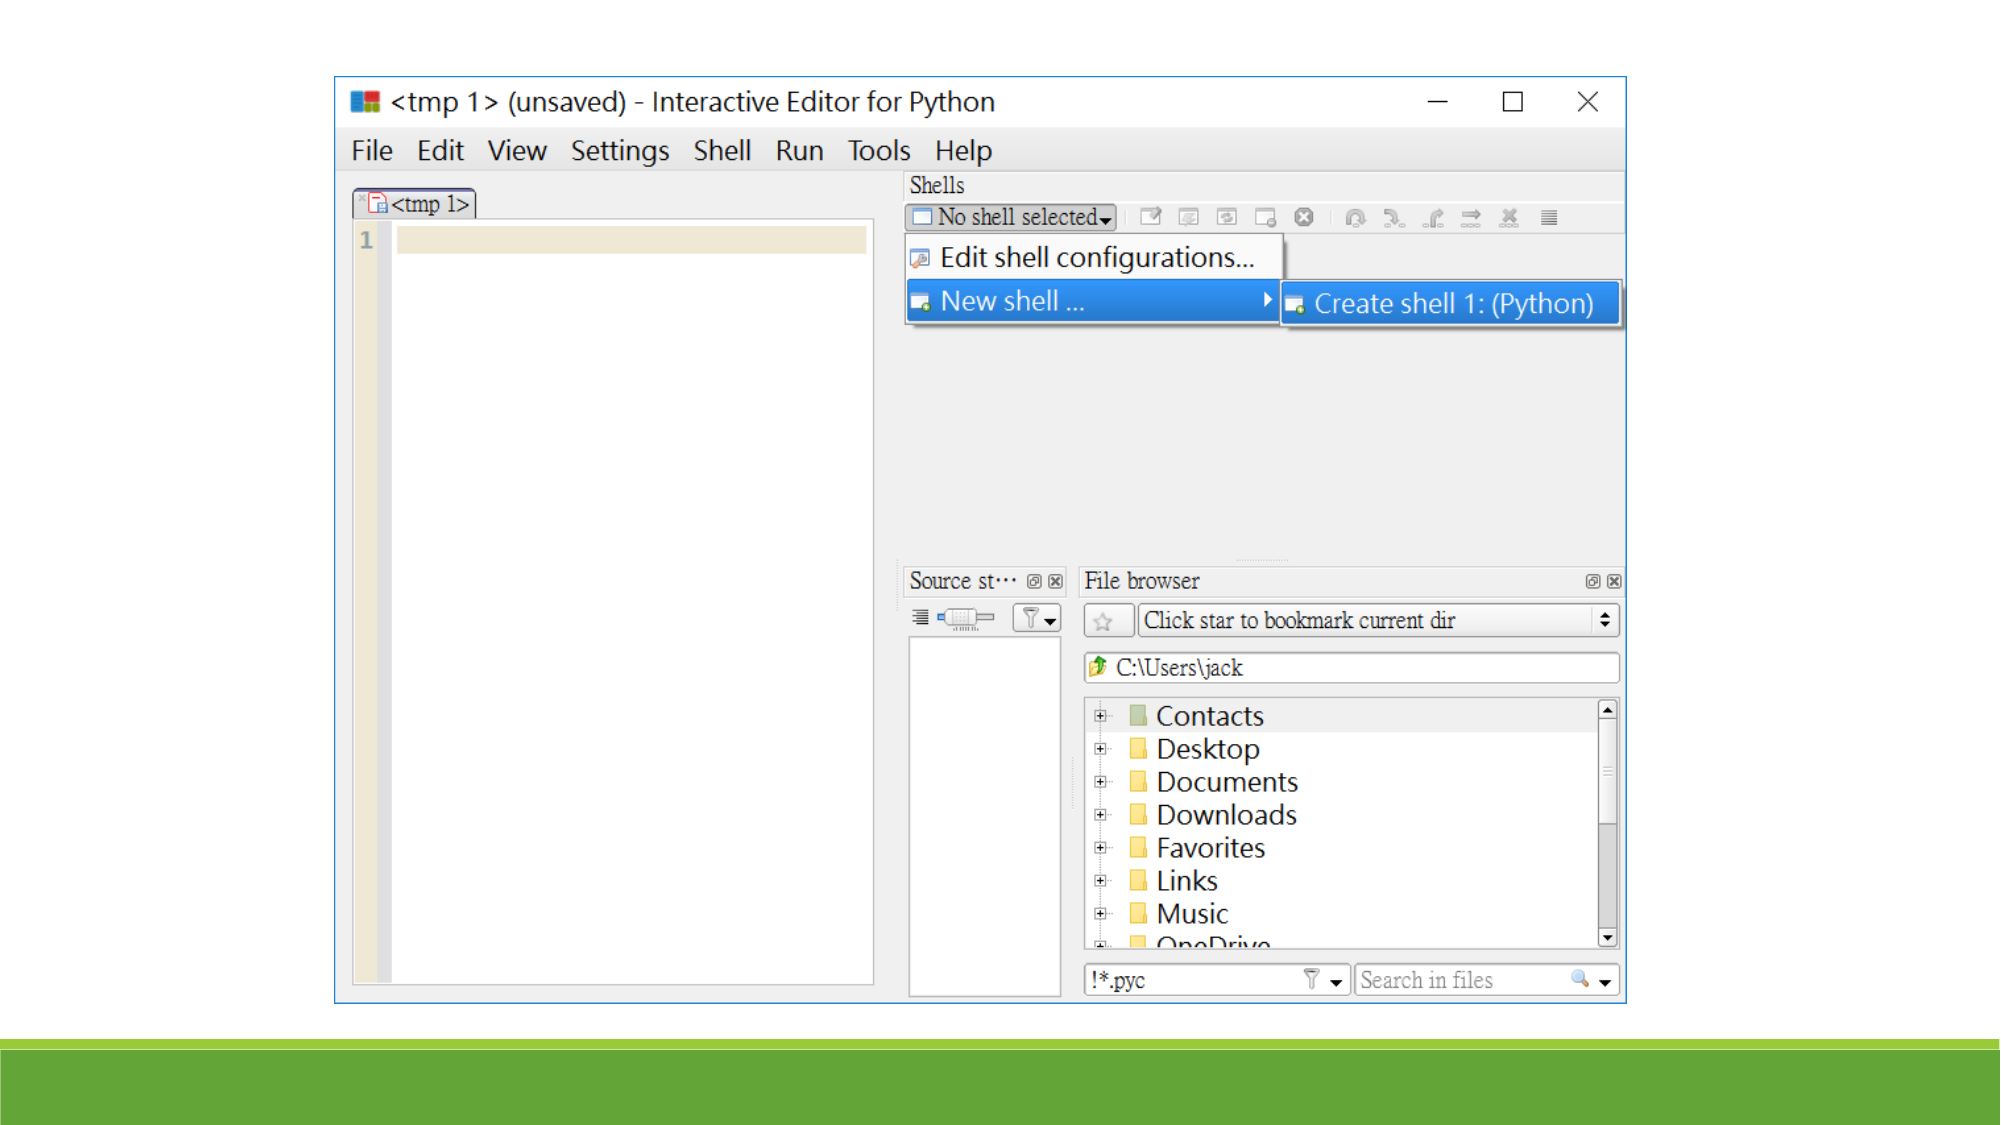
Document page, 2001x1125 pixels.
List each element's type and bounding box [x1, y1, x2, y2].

picture [333, 75, 1628, 1005]
